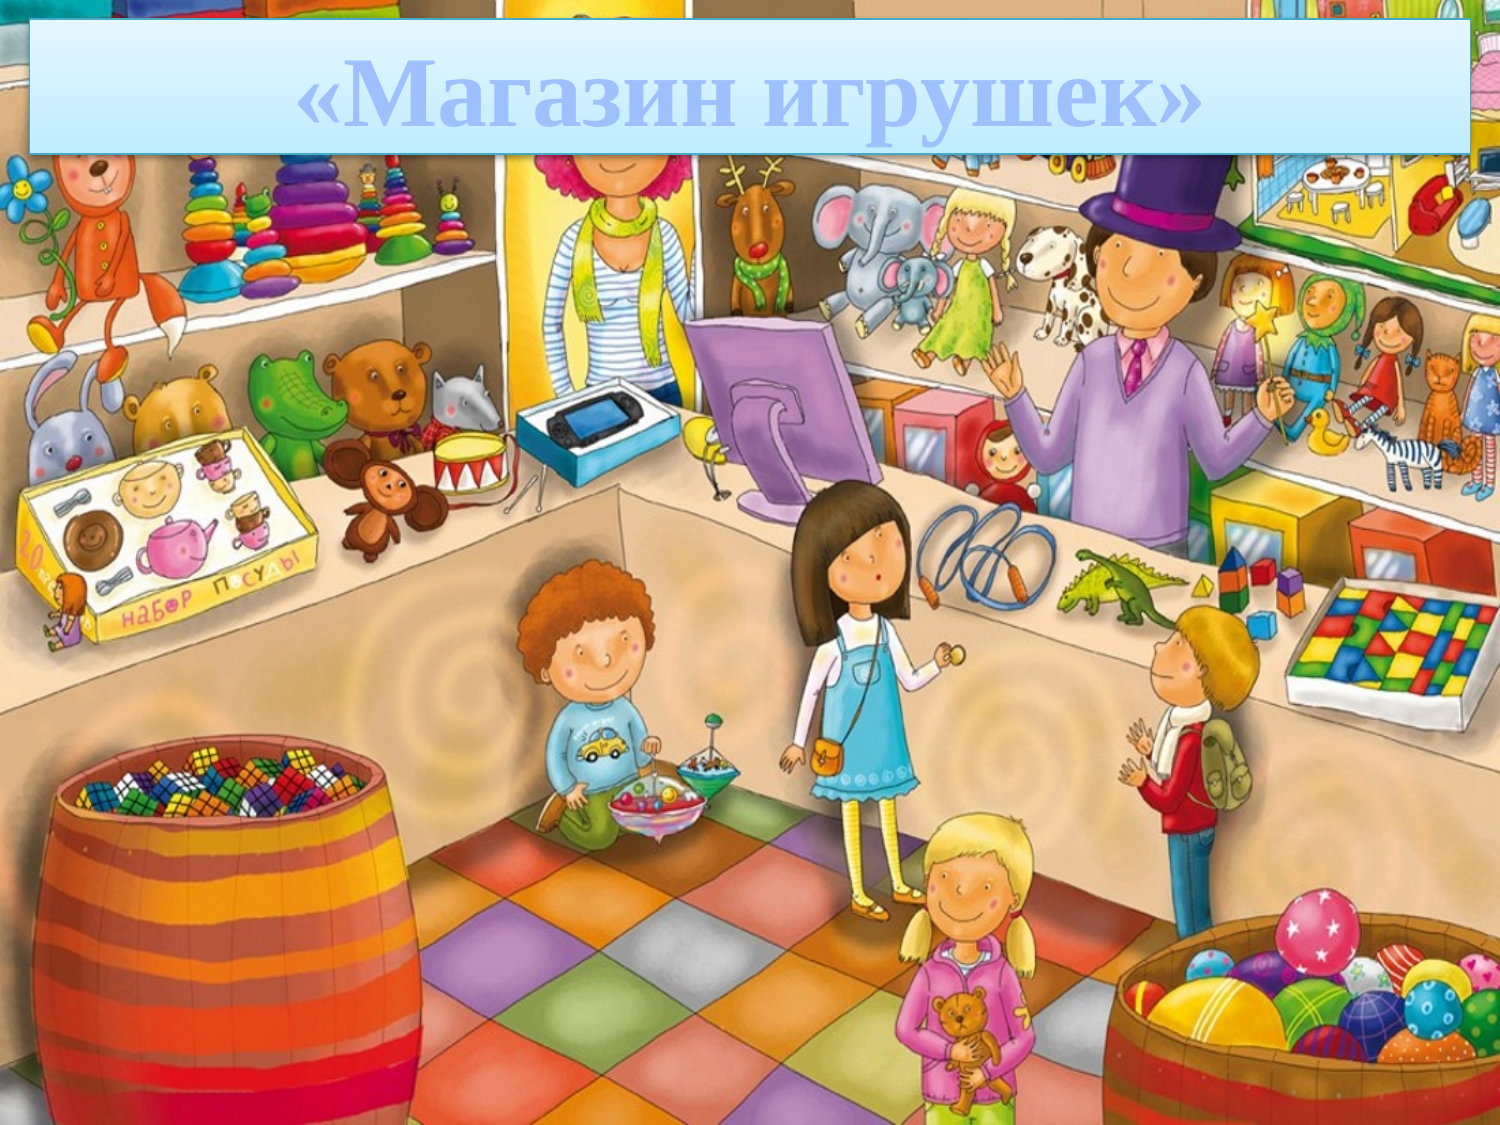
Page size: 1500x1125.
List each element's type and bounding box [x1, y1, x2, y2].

list [0, 0, 1500, 1125]
